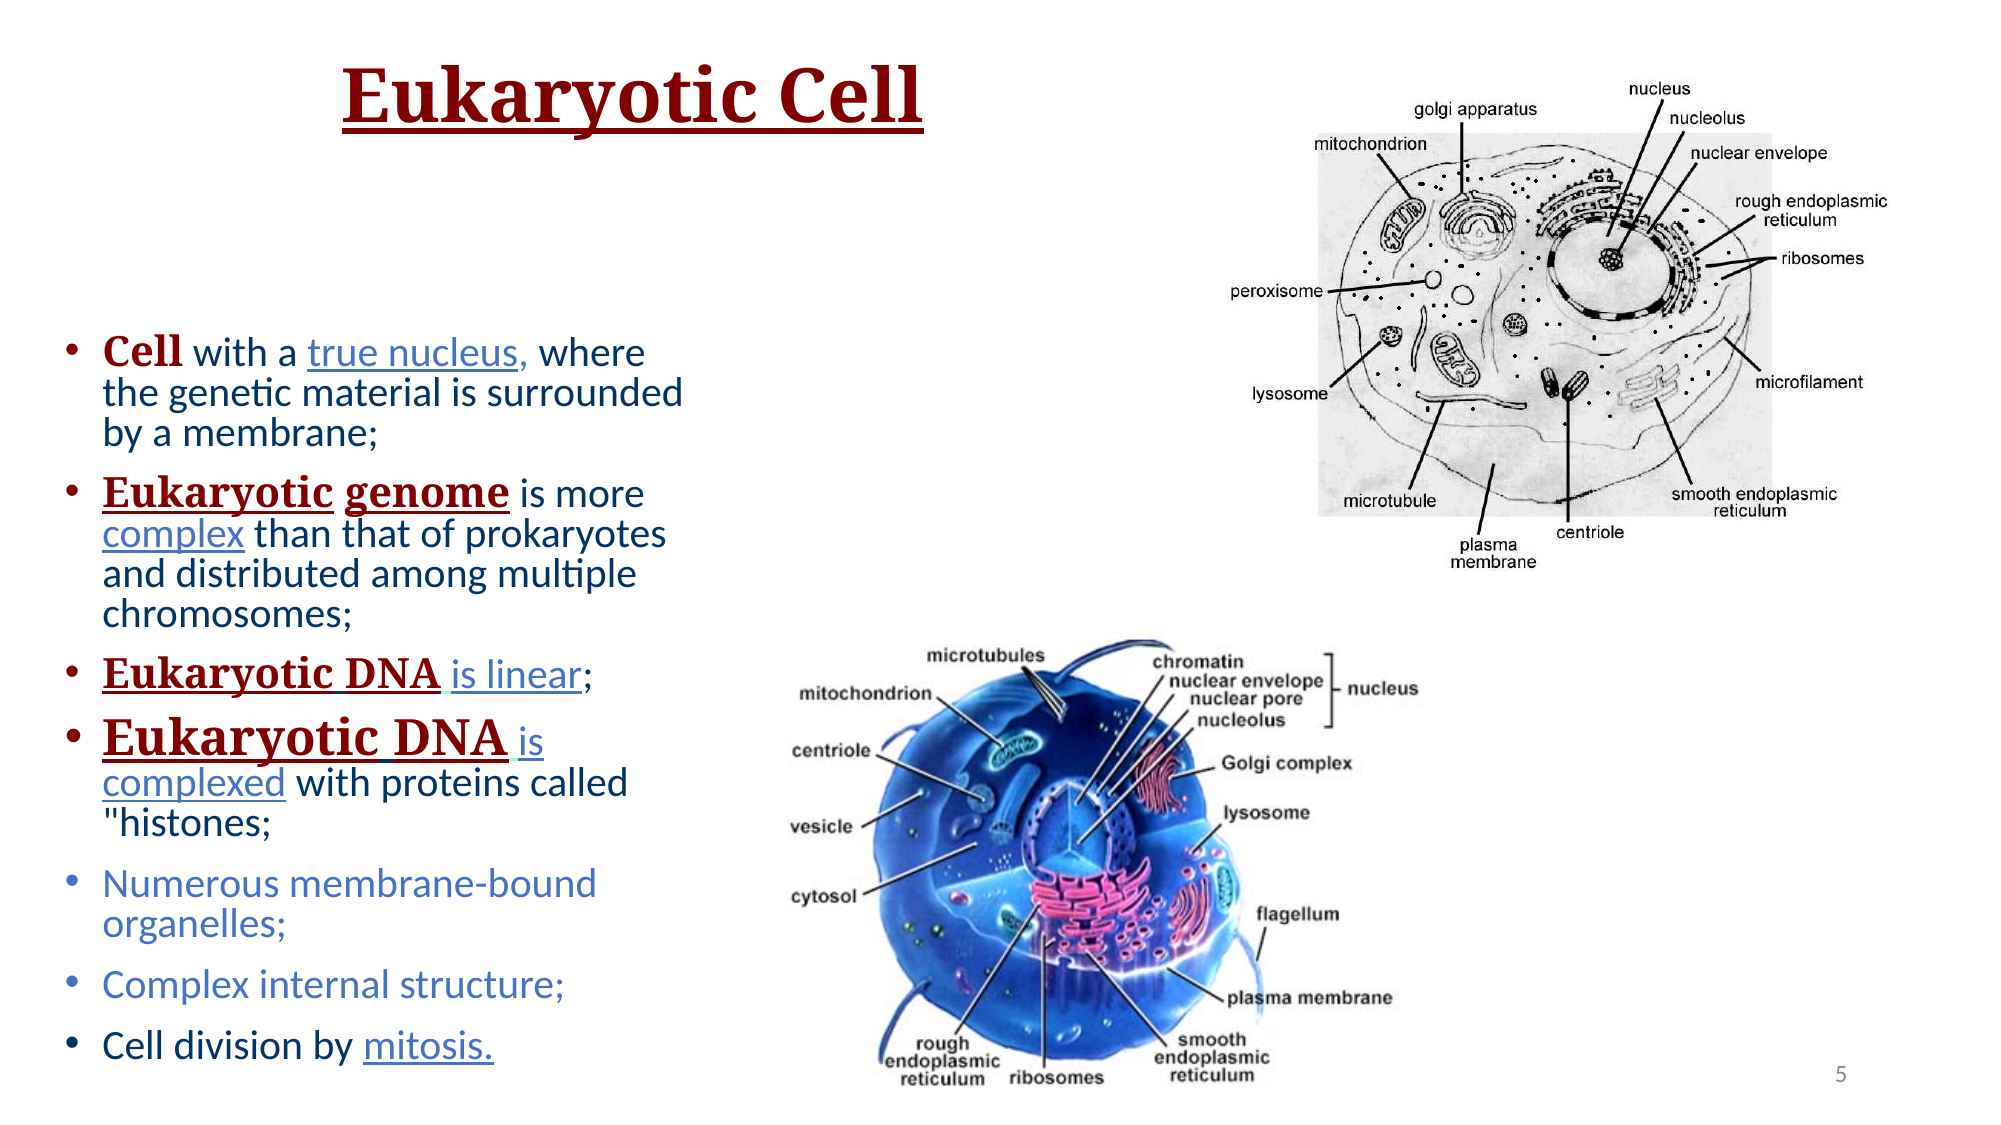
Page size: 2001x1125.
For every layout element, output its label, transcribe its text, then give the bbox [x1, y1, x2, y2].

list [762, 620, 1425, 1098]
picture [1220, 70, 1897, 578]
list Cell with a true nucleus, where the genetic material is surrounded by a membrane; Eukaryotic genome is more complex than that of prokaryotes and distributed among multiple chromosomes; Eukaryotic DNA is linear; Eukaryotic DNA is complexed with proteins called "histones; Numerous membrane-bound organelles; Complex internal structure; Cell division by mitosis. [49, 327, 713, 1071]
slide_number 5 [1412, 1042, 1863, 1103]
title Eukaryotic Cell [326, 54, 1677, 242]
